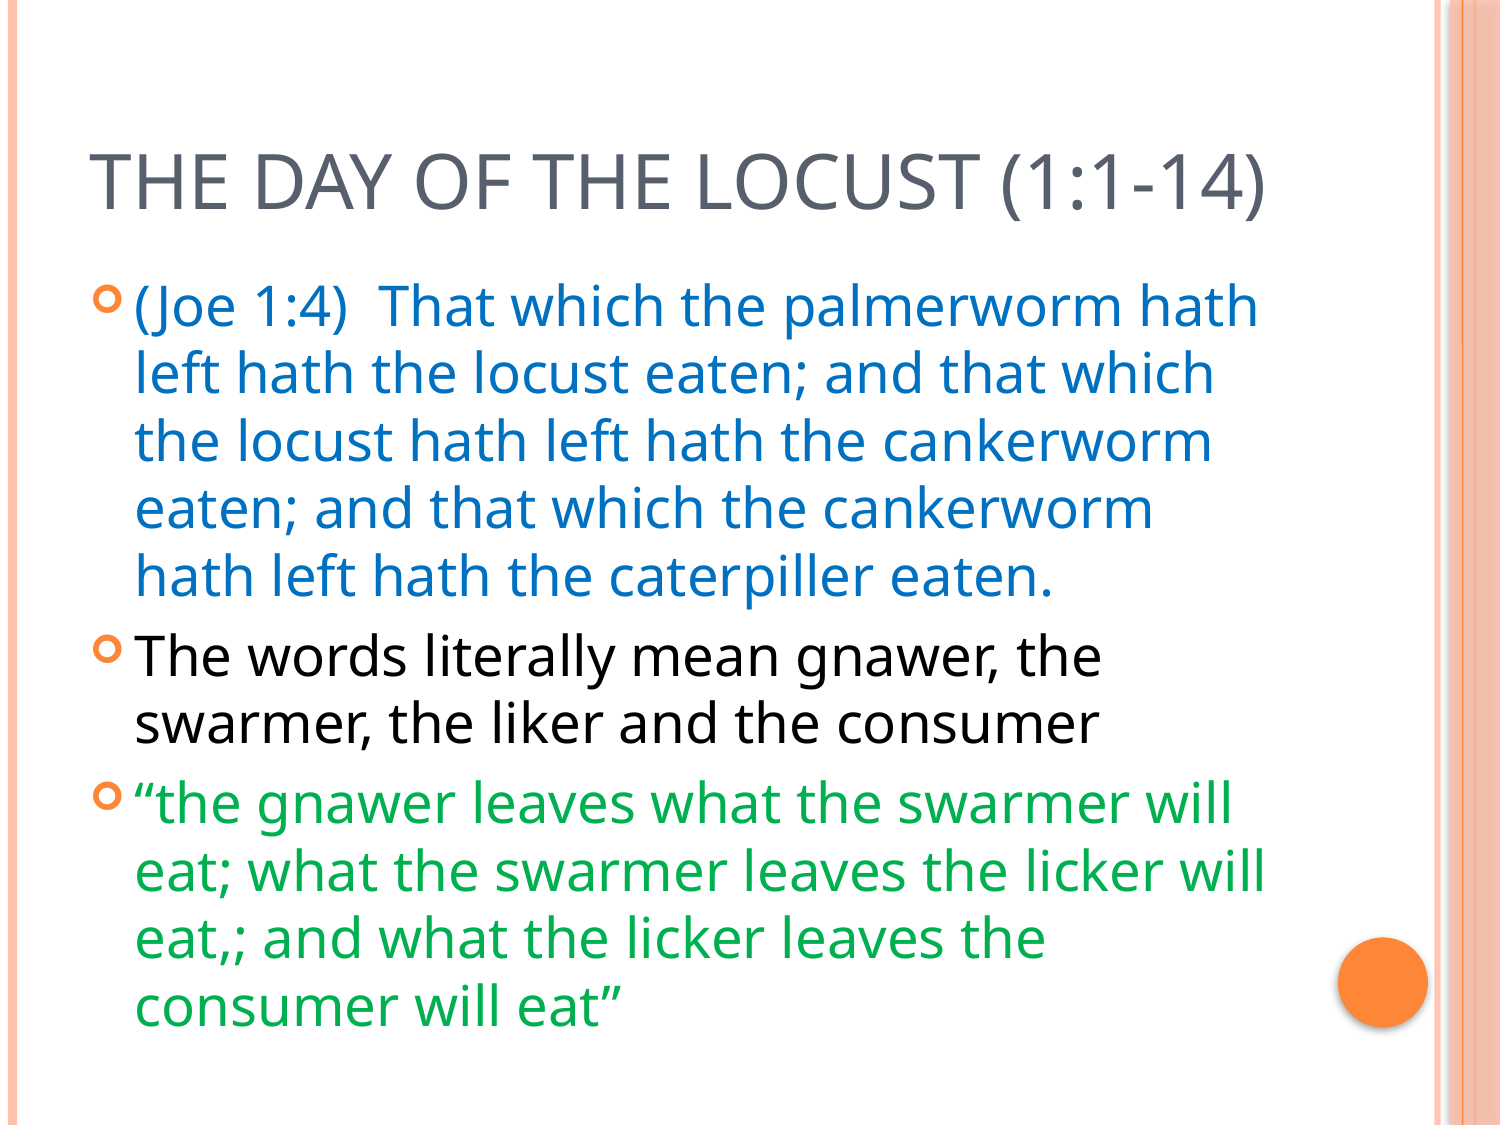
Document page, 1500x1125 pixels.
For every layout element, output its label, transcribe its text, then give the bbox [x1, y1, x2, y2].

list (Joe 1:4) That which the palmerworm hath left hath the locust eaten; and that which the locust hath left hath the cankerworm eaten; and that which the cankerworm hath left hath the caterpiller eaten. The words literally mean gnawer, the swarmer, the liker and the consumer “the gnawer leaves what the swarmer will eat; what the swarmer leaves the licker will eat,; and what the licker leaves the consumer will eat” [75, 262, 1300, 1062]
title The Day of the Locust (1:1-14) [75, 45, 1300, 233]
